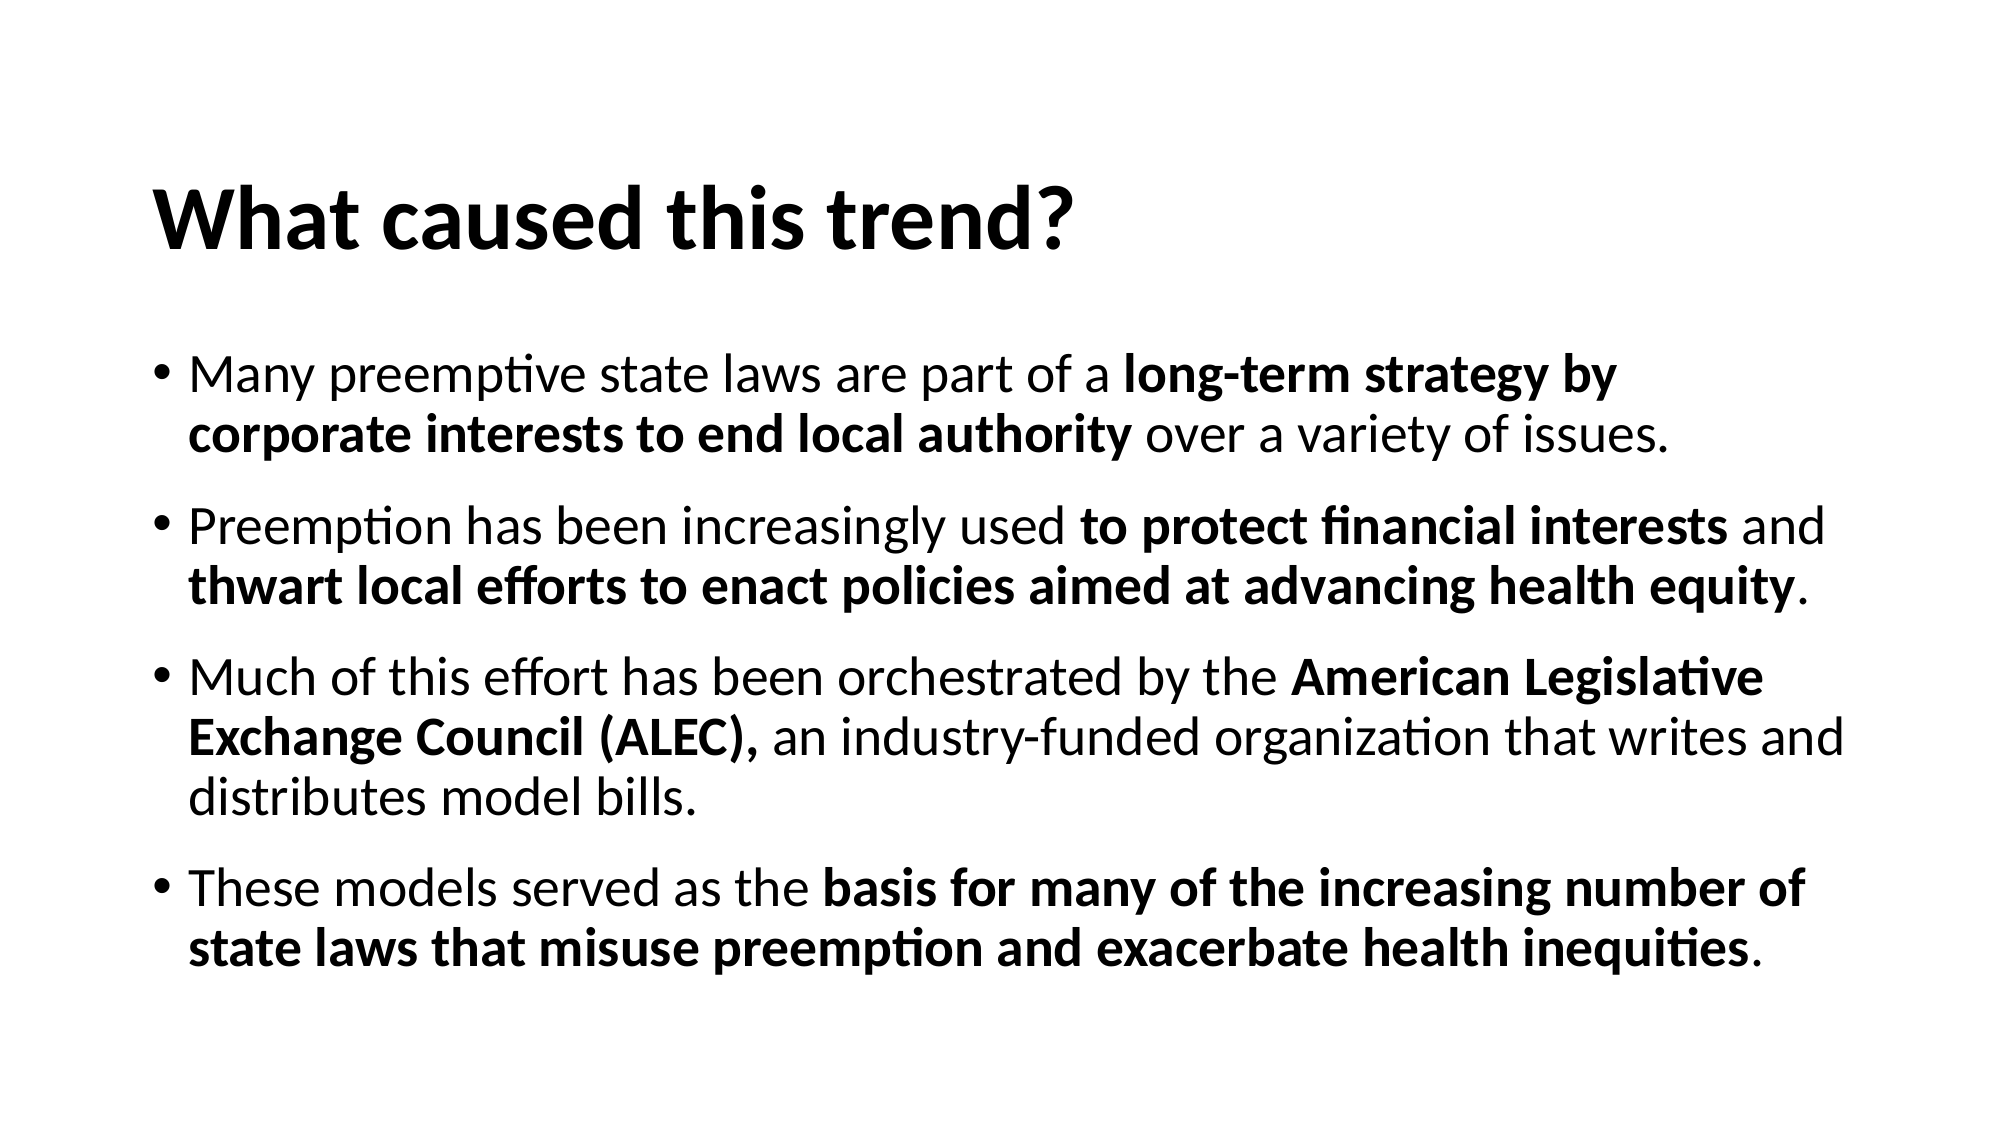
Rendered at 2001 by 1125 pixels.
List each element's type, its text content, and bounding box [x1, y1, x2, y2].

title What caused this trend? [137, 111, 1863, 278]
list Many preemptive state laws are part of a long-term strategy by corporate interests to end local authority over a variety of issues. Preemption has been increasingly used to protect financial interests and thwart local efforts to enact policies aimed at advancing health equity. Much of this effort has been orchestrated by the American Legislative Exchange Council (ALEC), an industry-funded organization that writes and distributes model bills. These models served as the basis for many of the increasing number of state laws that misuse preemption and exacerbate health inequities. [137, 310, 1863, 1014]
